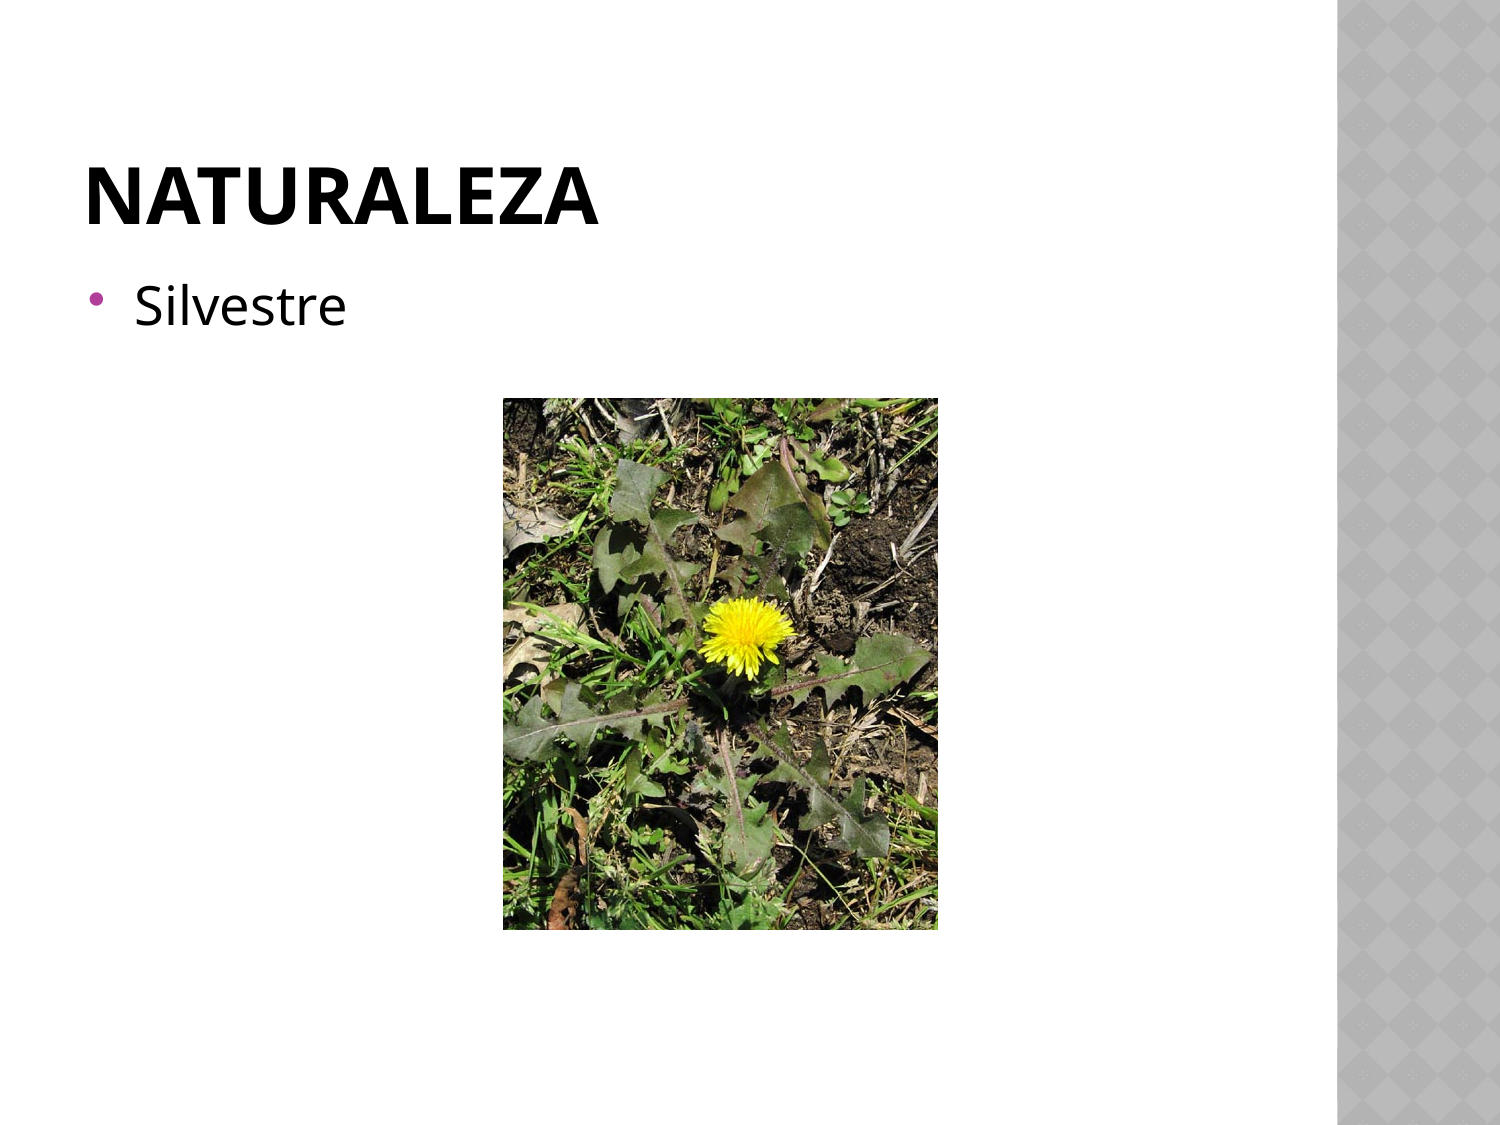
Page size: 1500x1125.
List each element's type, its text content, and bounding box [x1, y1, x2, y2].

title Naturaleza [75, 52, 1263, 240]
list Silvestre [75, 264, 1263, 1059]
picture [503, 397, 938, 930]
